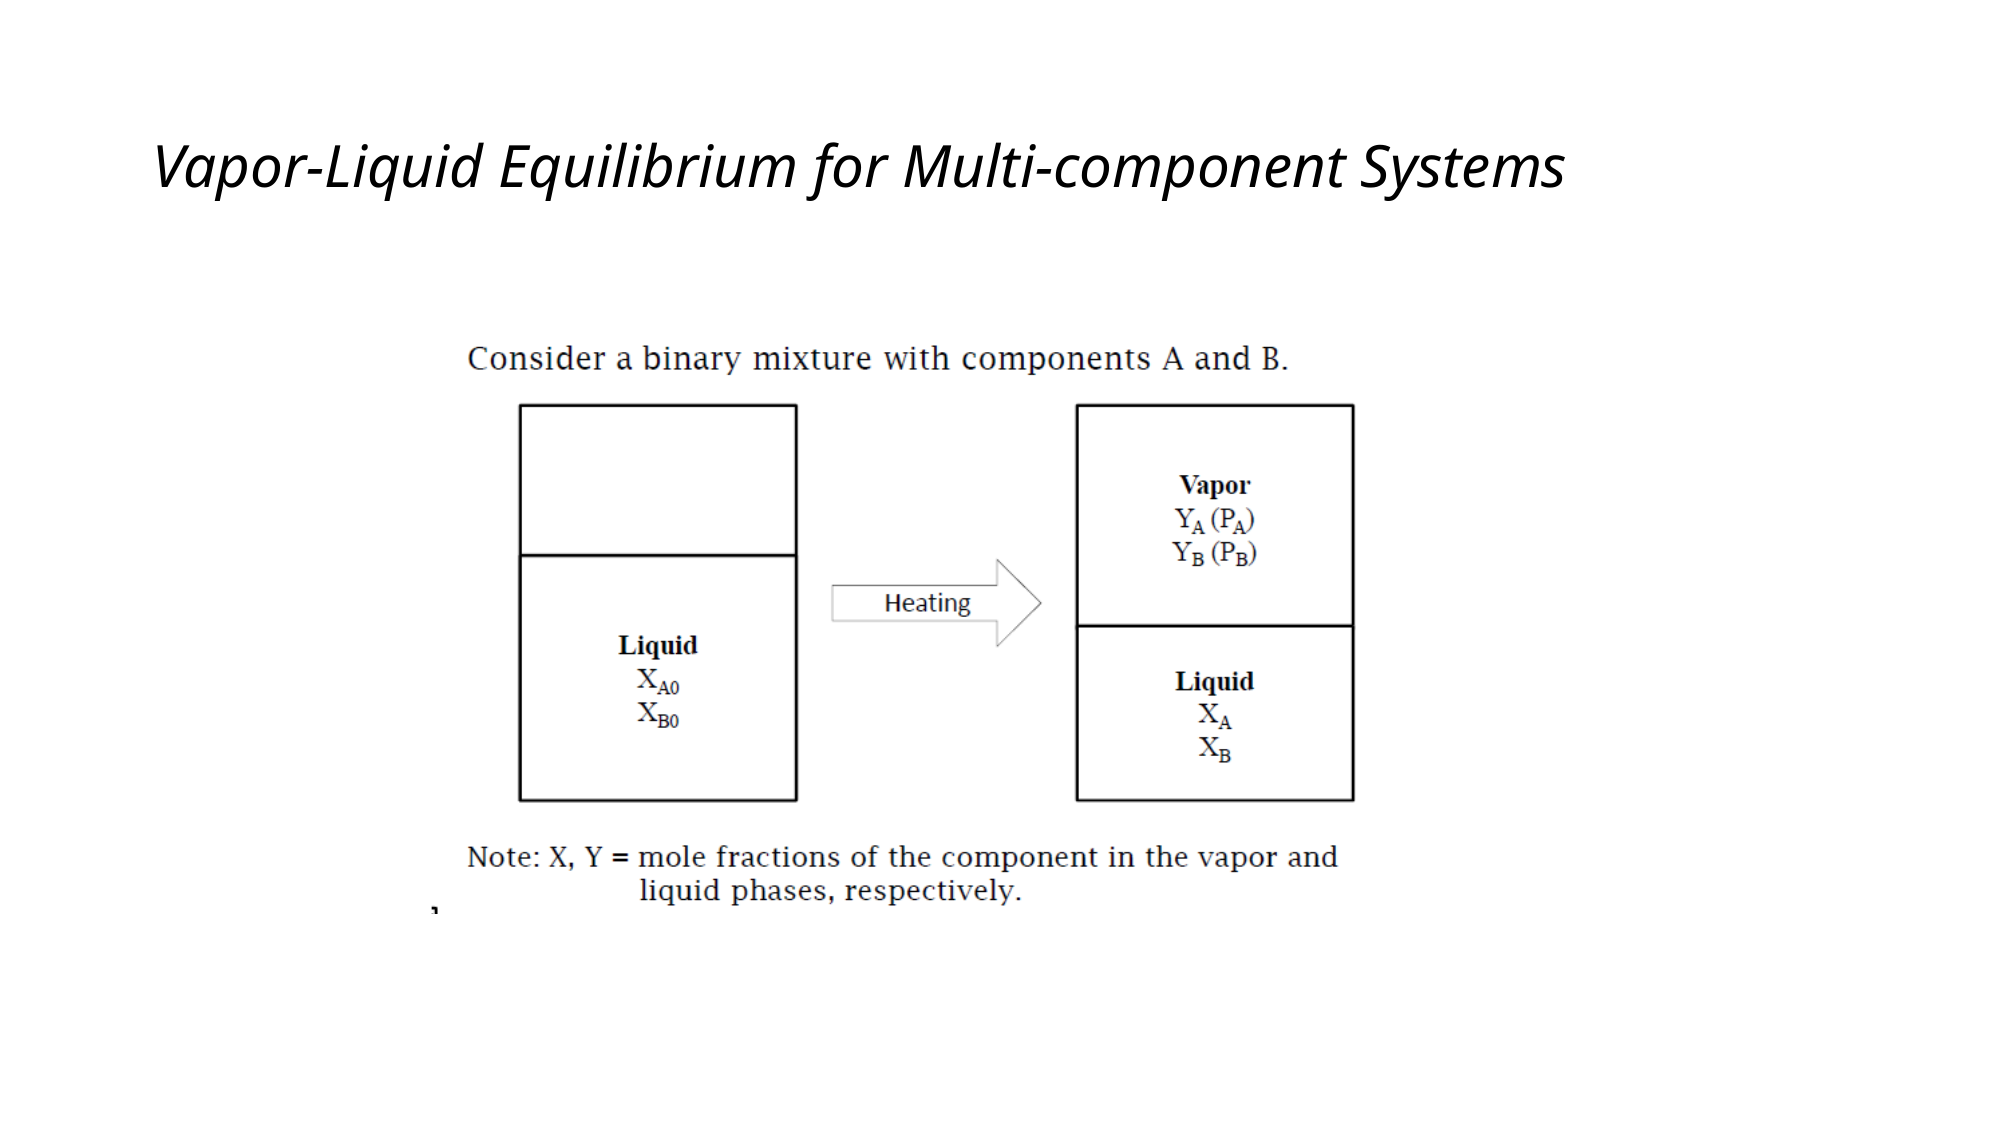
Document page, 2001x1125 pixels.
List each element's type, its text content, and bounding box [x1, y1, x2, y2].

title Vapor-Liquid Equilibrium for Multi-component Systems [137, 59, 1863, 278]
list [431, 331, 1442, 914]
